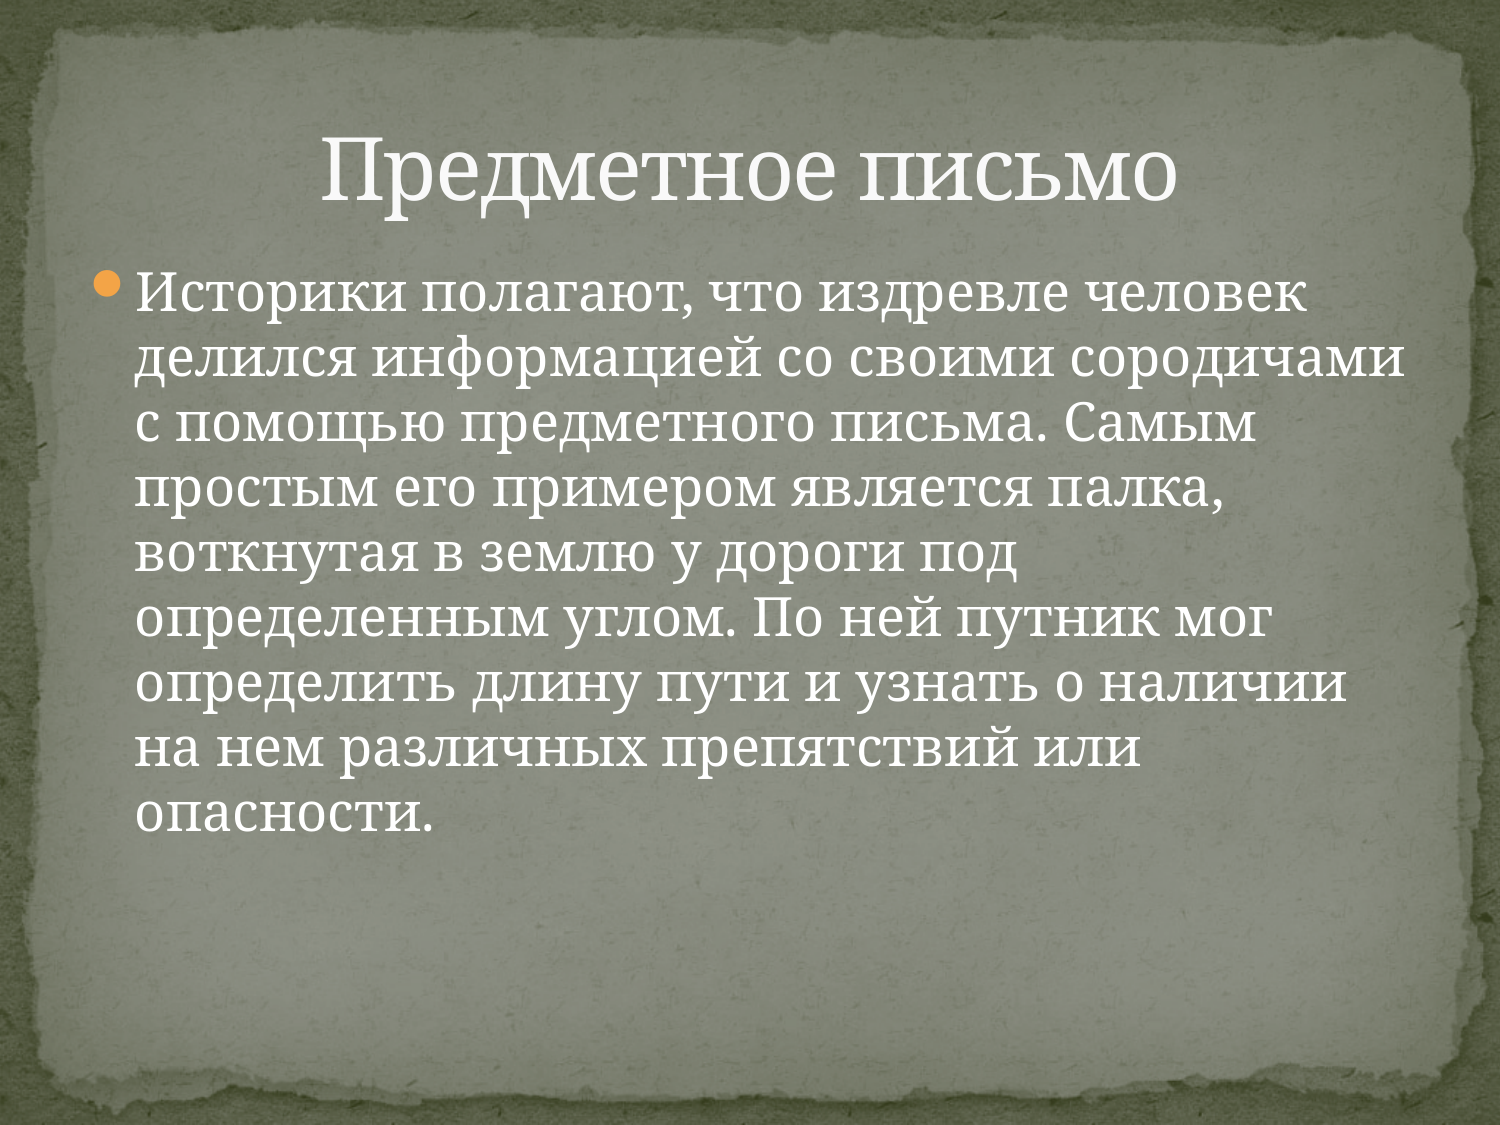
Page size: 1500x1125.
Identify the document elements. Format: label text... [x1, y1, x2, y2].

list Историки полагают, что издревле человек делился информацией со своими сородичами с помощью предметного письма. Самым простым его примером является палка, воткнутая в землю у дороги под определенным углом. По ней путник мог определить длину пути и узнать о наличии на нем различных препятствий или опасности. [75, 249, 1425, 1000]
title Предметное письмо [74, 24, 1425, 225]
